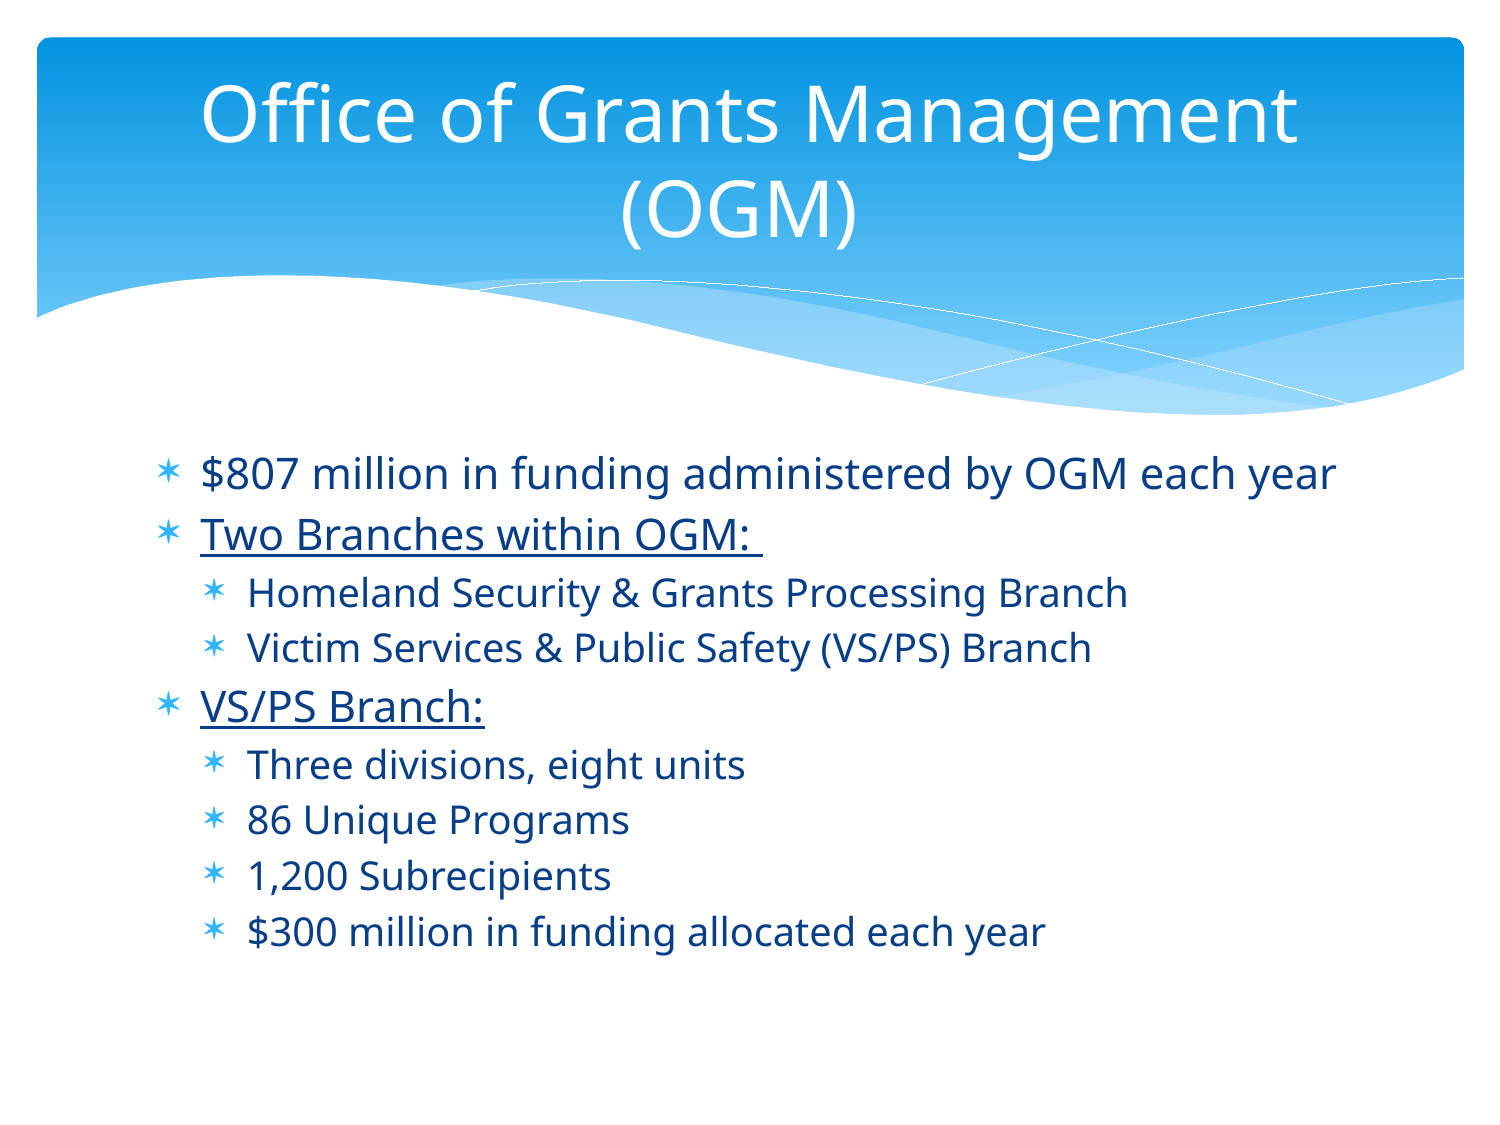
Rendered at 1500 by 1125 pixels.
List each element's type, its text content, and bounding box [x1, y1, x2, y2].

list $807 million in funding administered by OGM each year Two Branches within OGM: Homeland Security & Grants Processing Branch Victim Services & Public Safety (VS/PS) Branch VS/PS Branch: Three divisions, eight units 86 Unique Programs 1,200 Subrecipients $300 million in funding allocated each year [143, 438, 1359, 1005]
title Office of Grants Management (OGM) [75, 55, 1425, 261]
